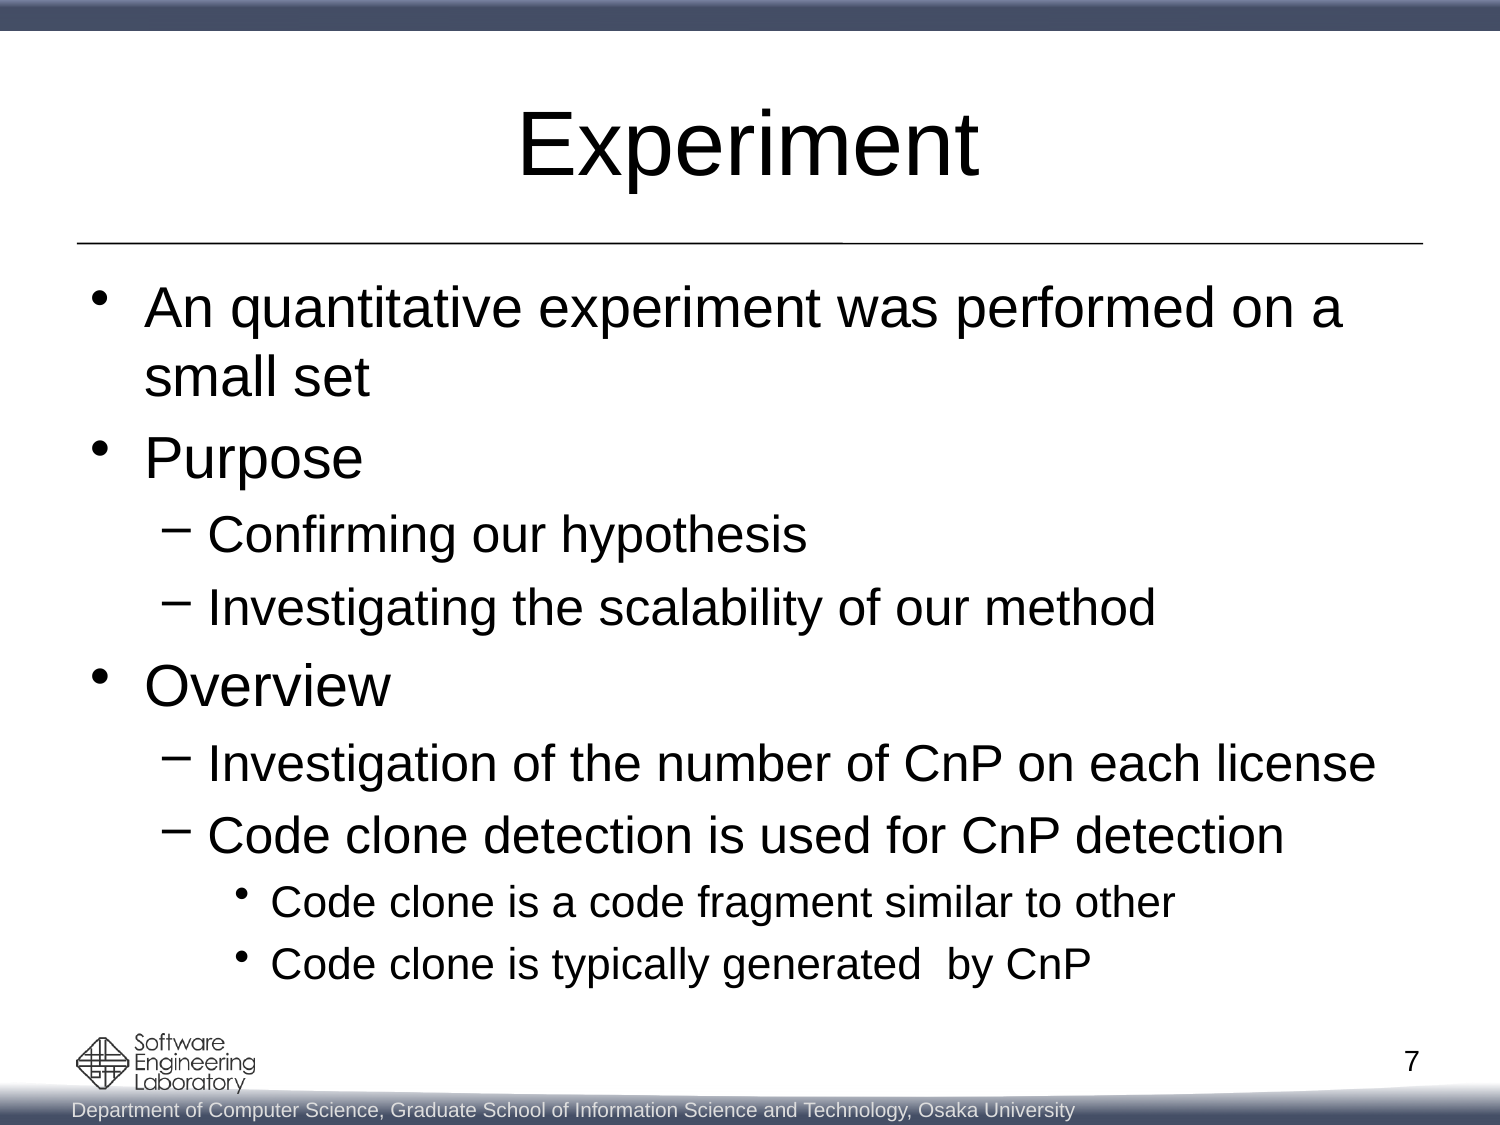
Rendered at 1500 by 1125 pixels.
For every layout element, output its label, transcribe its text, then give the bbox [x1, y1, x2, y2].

picture [0, 1033, 1500, 1125]
list An quantitative experiment was performed on a small set Purpose Confirming our hypothesis Investigating the scalability of our method Overview Investigation of the number of CnP on each license Code clone detection is used for CnP detection Code clone is a code fragment similar to other Code clone is typically generated by CnP [74, 262, 1426, 1006]
picture [0, 0, 1500, 31]
title Experiment [74, 44, 1424, 233]
slide_number 7 [1246, 1034, 1436, 1083]
